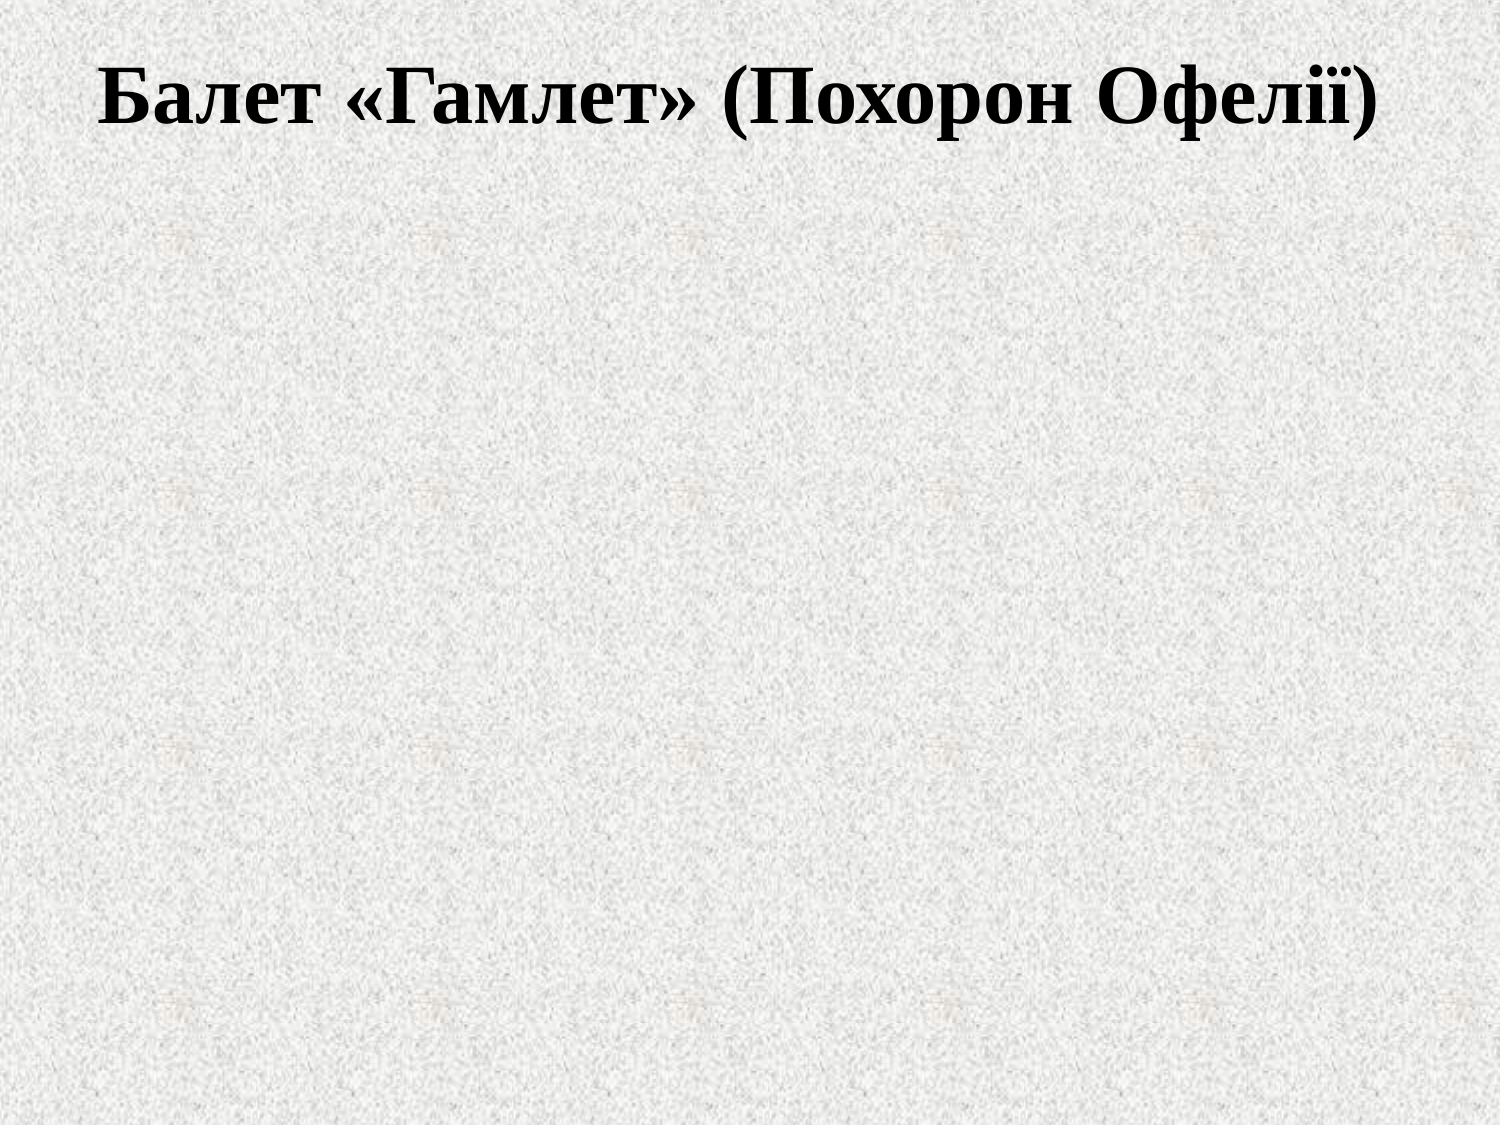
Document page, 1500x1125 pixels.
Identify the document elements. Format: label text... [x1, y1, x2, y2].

picture [0, 0, 1500, 1125]
title Балет «Гамлет» (Похорон Офелії) [75, 19, 1425, 161]
